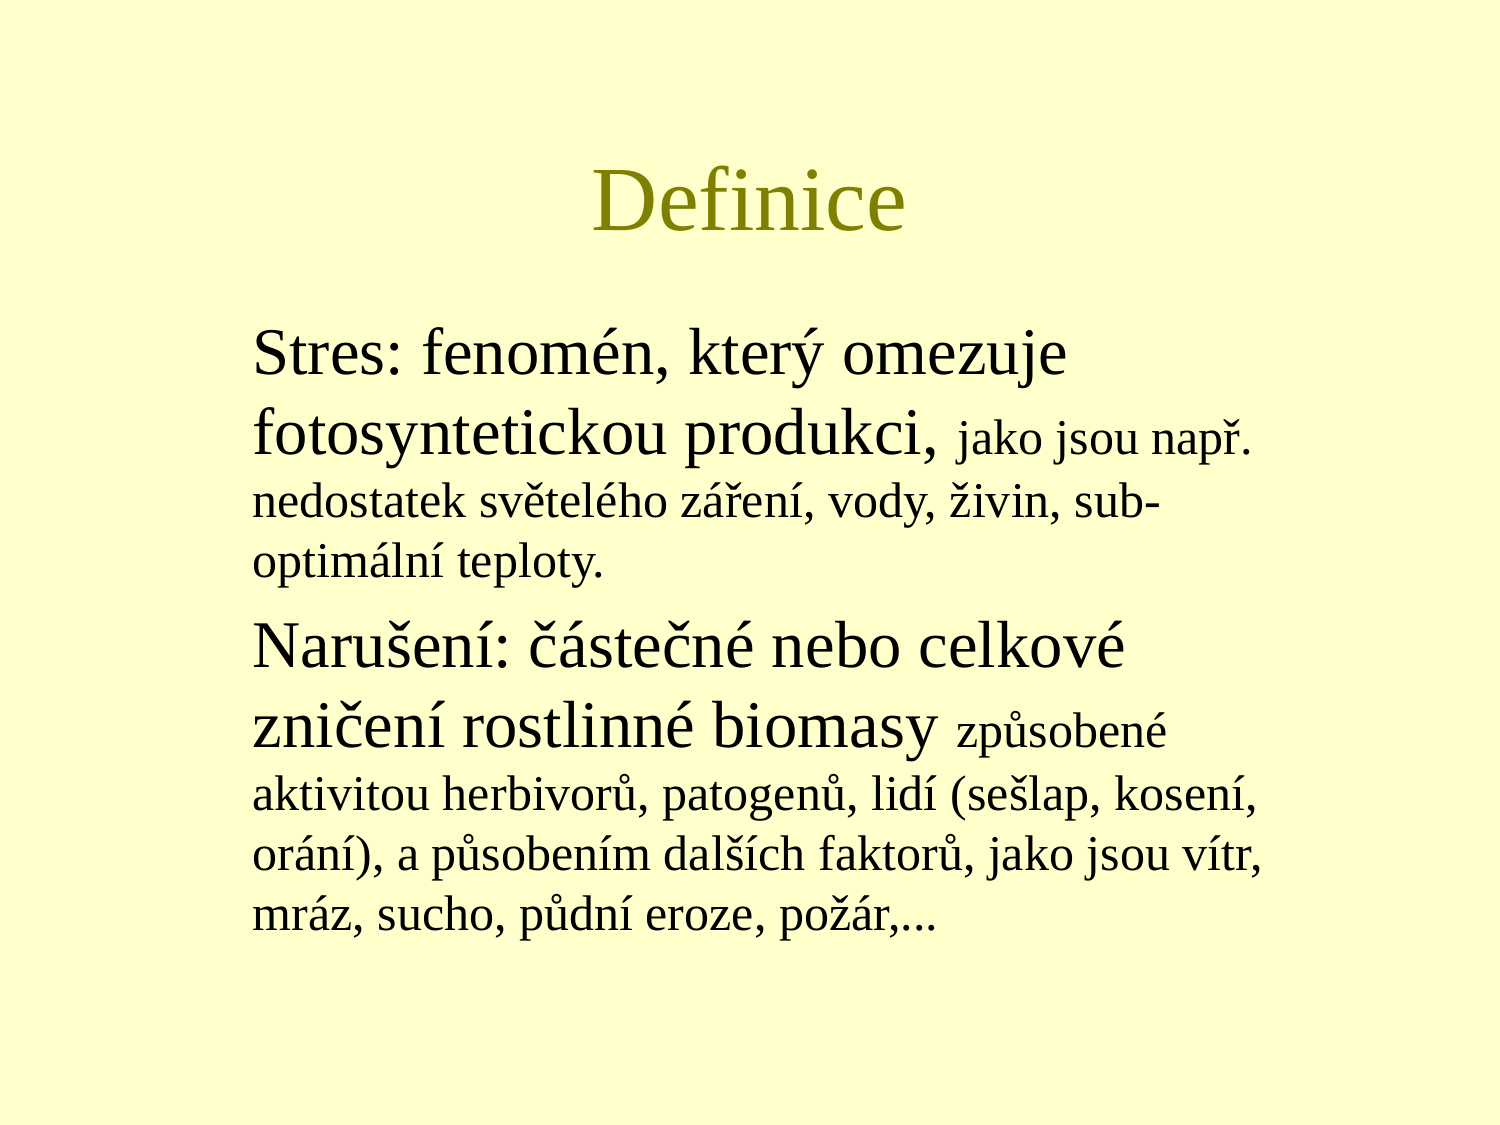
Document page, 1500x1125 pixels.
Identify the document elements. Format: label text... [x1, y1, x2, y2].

title Definice [112, 99, 1388, 288]
subtitle Stres: fenomén, který omezuje fotosyntetickou produkci, jako jsou např. nedostatek světelého záření, vody, živin, sub-optimální teploty. Narušení: částečné nebo celkové zničení rostlinné biomasy způsobené aktivitou herbivorů, patogenů, lidí (sešlap, kosení, orání), a působením dalších faktorů, jako jsou vítr, mráz, sucho, půdní eroze, požár,... [237, 299, 1288, 1050]
